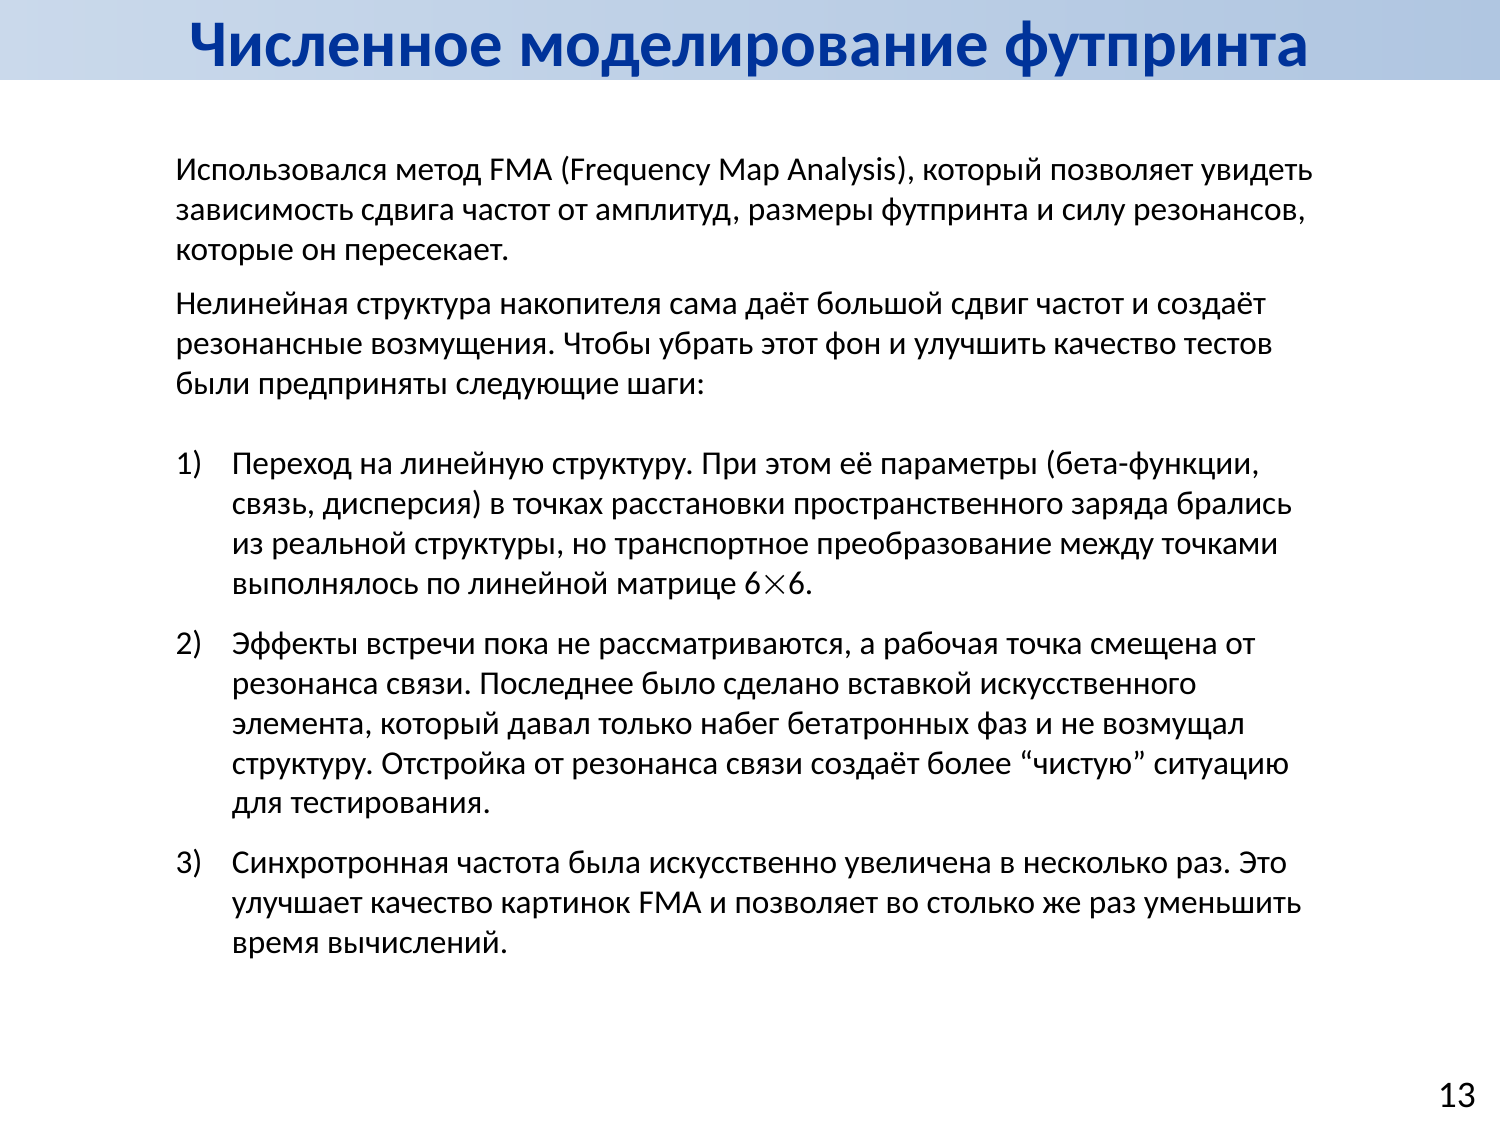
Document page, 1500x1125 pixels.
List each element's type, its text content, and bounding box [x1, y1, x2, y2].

text_box Численное моделирование футпринта [0, 1, 1500, 80]
text_box Использовался метод FMA (Frequency Map Analysis), который позволяет увидеть зависимость сдвига частот от амплитуд, размеры футпринта и силу резонансов, которые он пересекает. Нелинейная структура накопителя сама даёт большой сдвиг частот и создаёт резонансные возмущения. Чтобы убрать этот фон и улучшить качество тестов были предприняты следующие шаги: Переход на линейную структуру. При этом её параметры (бета-функции, связь, дисперсия) в точках расстановки пространственного заряда брались из реальной структуры, но транспортное преобразование между точками выполнялось по линейной матрице 66. Эффекты встречи пока не рассматриваются, а рабочая точка смещена от резонанса связи. Последнее было сделано вставкой искусственного элемента, который давал только набег бетатронных фаз и не возмущал структуру. Отстройка от резонанса связи создаёт более “чистую” ситуацию для тестирования. Синхротронная частота была искусственно увеличена в несколько раз. Это улучшает качество картинок FMA и позволяет во столько же раз уменьшить время вычислений. [160, 139, 1339, 968]
text_box 13 [1423, 1062, 1500, 1123]
